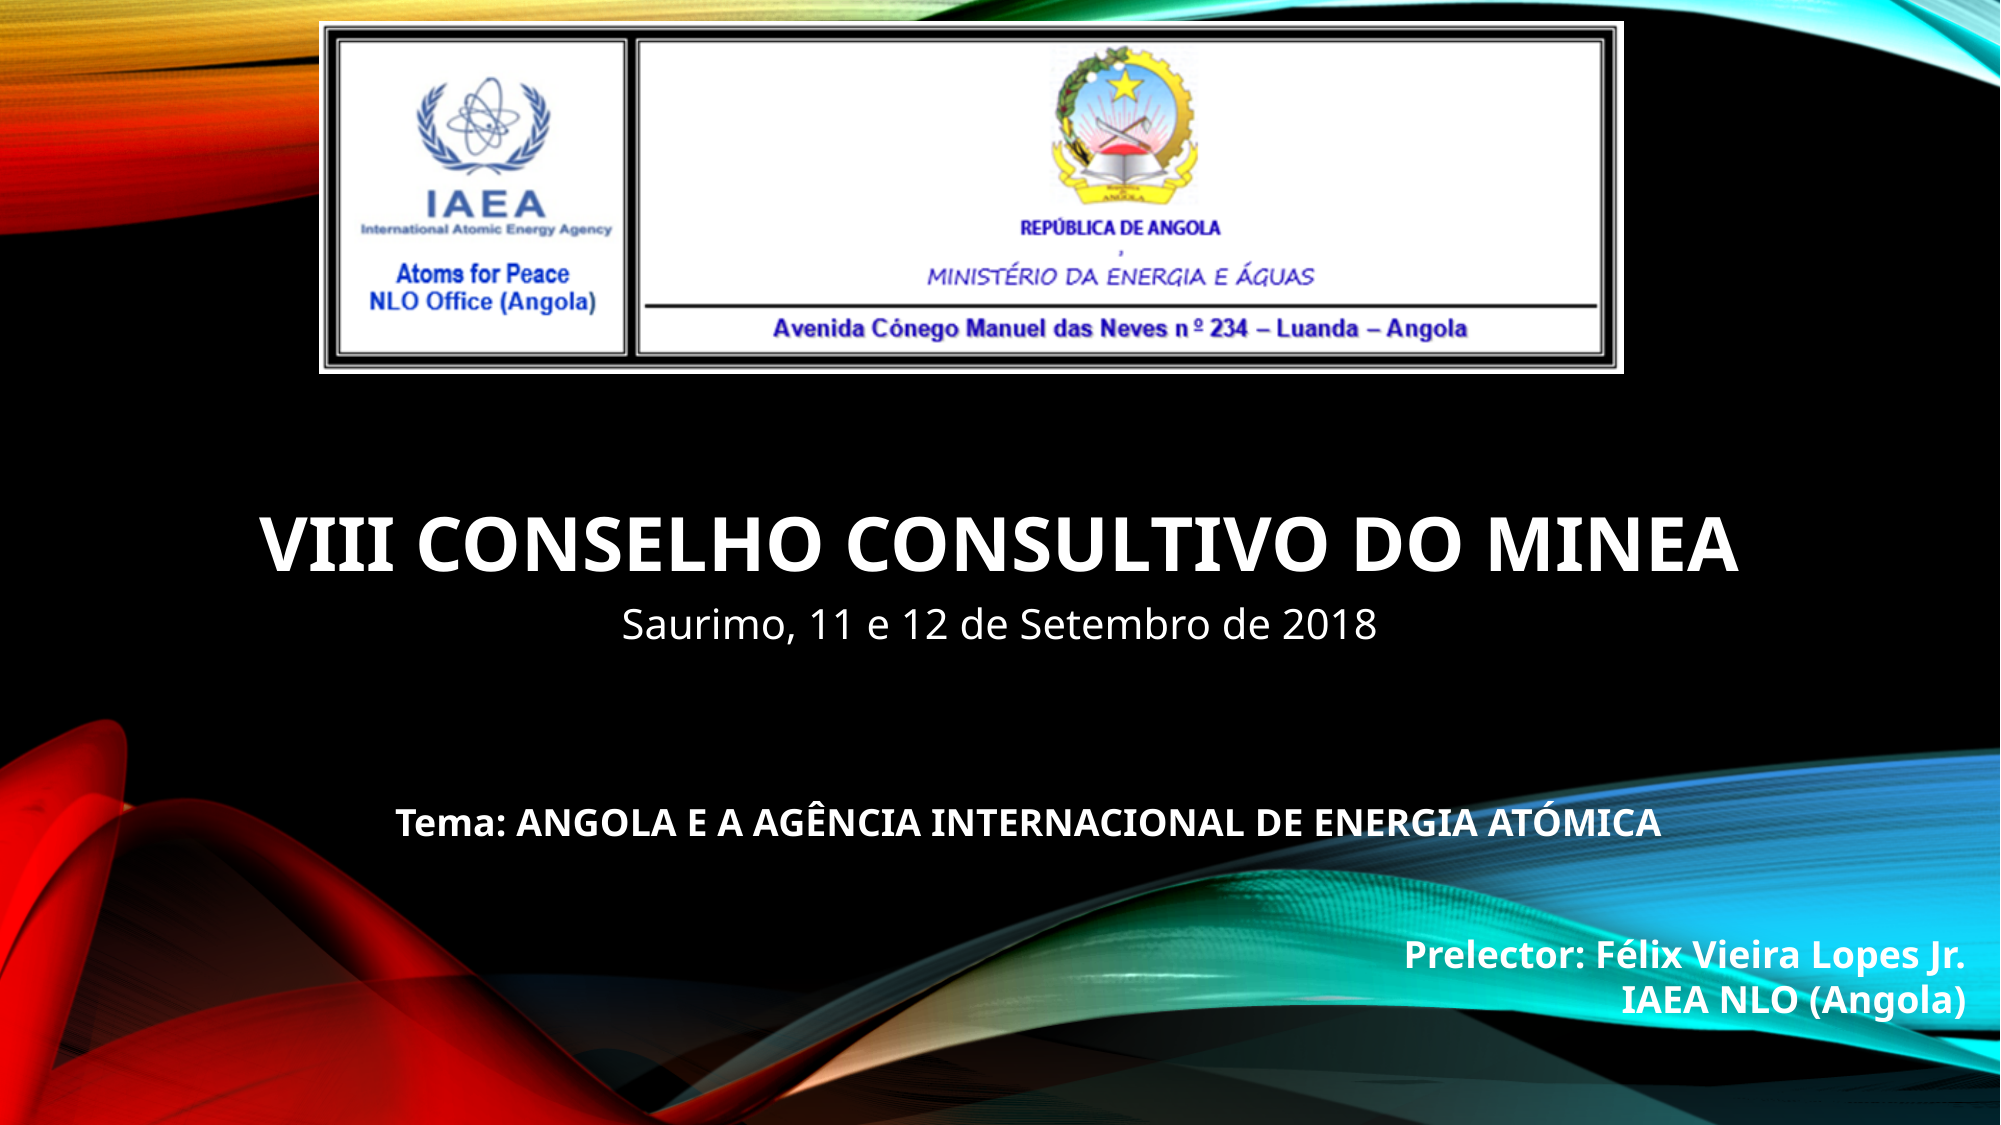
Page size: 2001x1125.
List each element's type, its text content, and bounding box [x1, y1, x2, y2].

text_box Prelector: Félix Vieira Lopes Jr. IAEA NLO (Angola) [1265, 923, 1982, 1029]
picture [0, 0, 2000, 374]
picture [0, 717, 2000, 1125]
subtitle Saurimo, 11 e 12 de Setembro de 2018 [225, 595, 1775, 709]
title VIII CONSELHO CONSULTIVO DO MINEA [225, 295, 1775, 595]
text_box Tema: ANGOLA E A AGÊNCIA INTERNACIONAL DE ENERGIA ATÓMICA [249, 792, 1808, 852]
